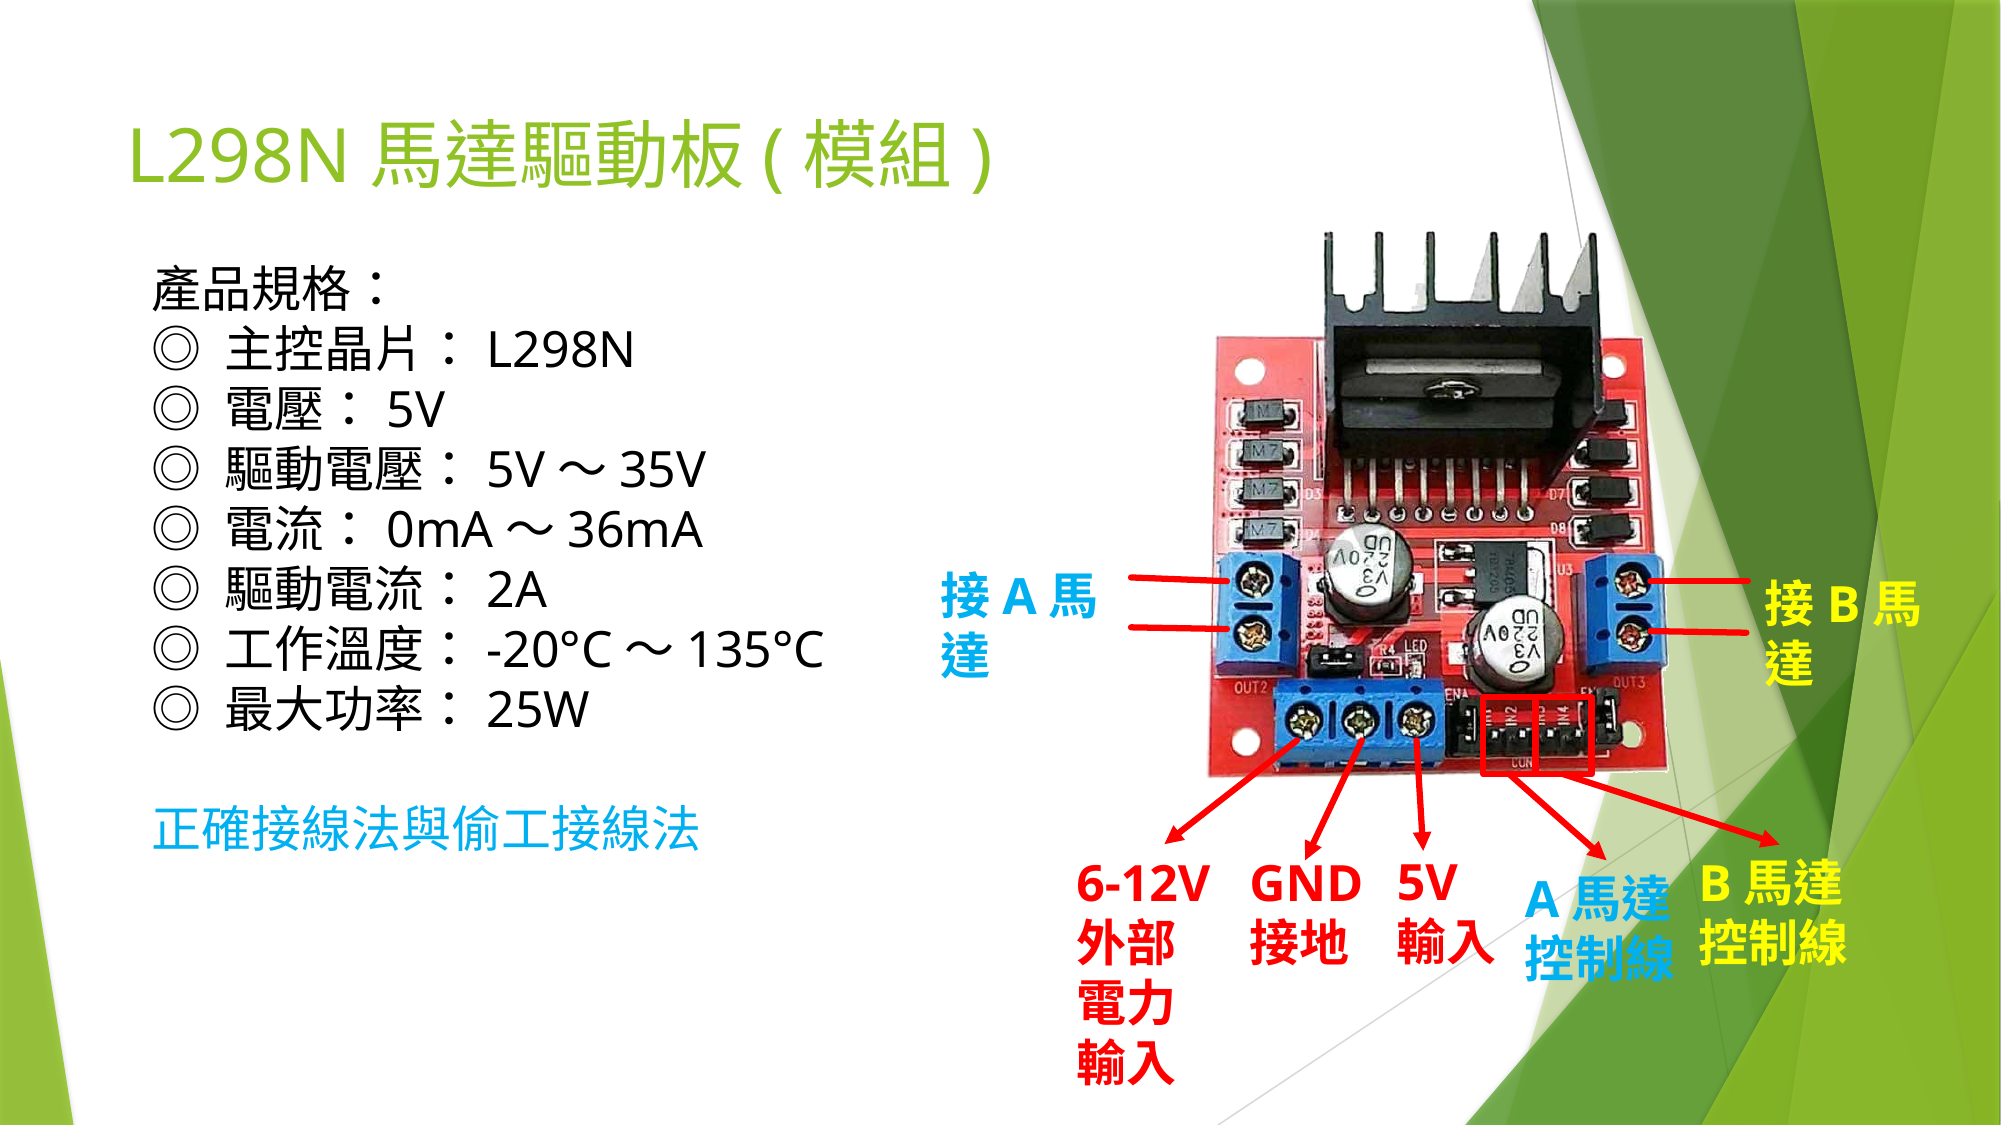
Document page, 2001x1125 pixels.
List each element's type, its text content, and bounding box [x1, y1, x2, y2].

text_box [1416, 739, 1424, 852]
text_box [1563, 773, 1781, 845]
text_box GND 接地 [1268, 843, 1388, 1039]
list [1110, 180, 1749, 819]
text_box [1130, 576, 1228, 582]
text_box 接B馬達 [1753, 564, 1985, 700]
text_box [1163, 739, 1298, 845]
text_box A馬達 控制線 [1510, 860, 1703, 995]
text_box 接A馬達 [925, 556, 1105, 692]
text_box B馬達 控制線 [1683, 844, 1876, 980]
text_box 6-12V 外部 電力 輸入 [1061, 844, 1268, 1099]
text_box 5V 輸入 [1382, 842, 1522, 978]
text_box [1649, 630, 1747, 634]
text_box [1508, 773, 1608, 861]
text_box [1304, 739, 1363, 861]
text_box 產品規格： ◎ 主控晶片：L298N ◎ 電壓：5V ◎ 驅動電壓：5V～35V ◎ 電流：0mA～36mA ◎ 驅動電流：2A ◎ 工作溫度：-20°C～135°C ◎ 最大功率：25W 正確接線法與偷工接線法 [136, 249, 852, 925]
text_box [1130, 626, 1228, 630]
title L298N馬達驅動板(模組) [111, 99, 1522, 250]
